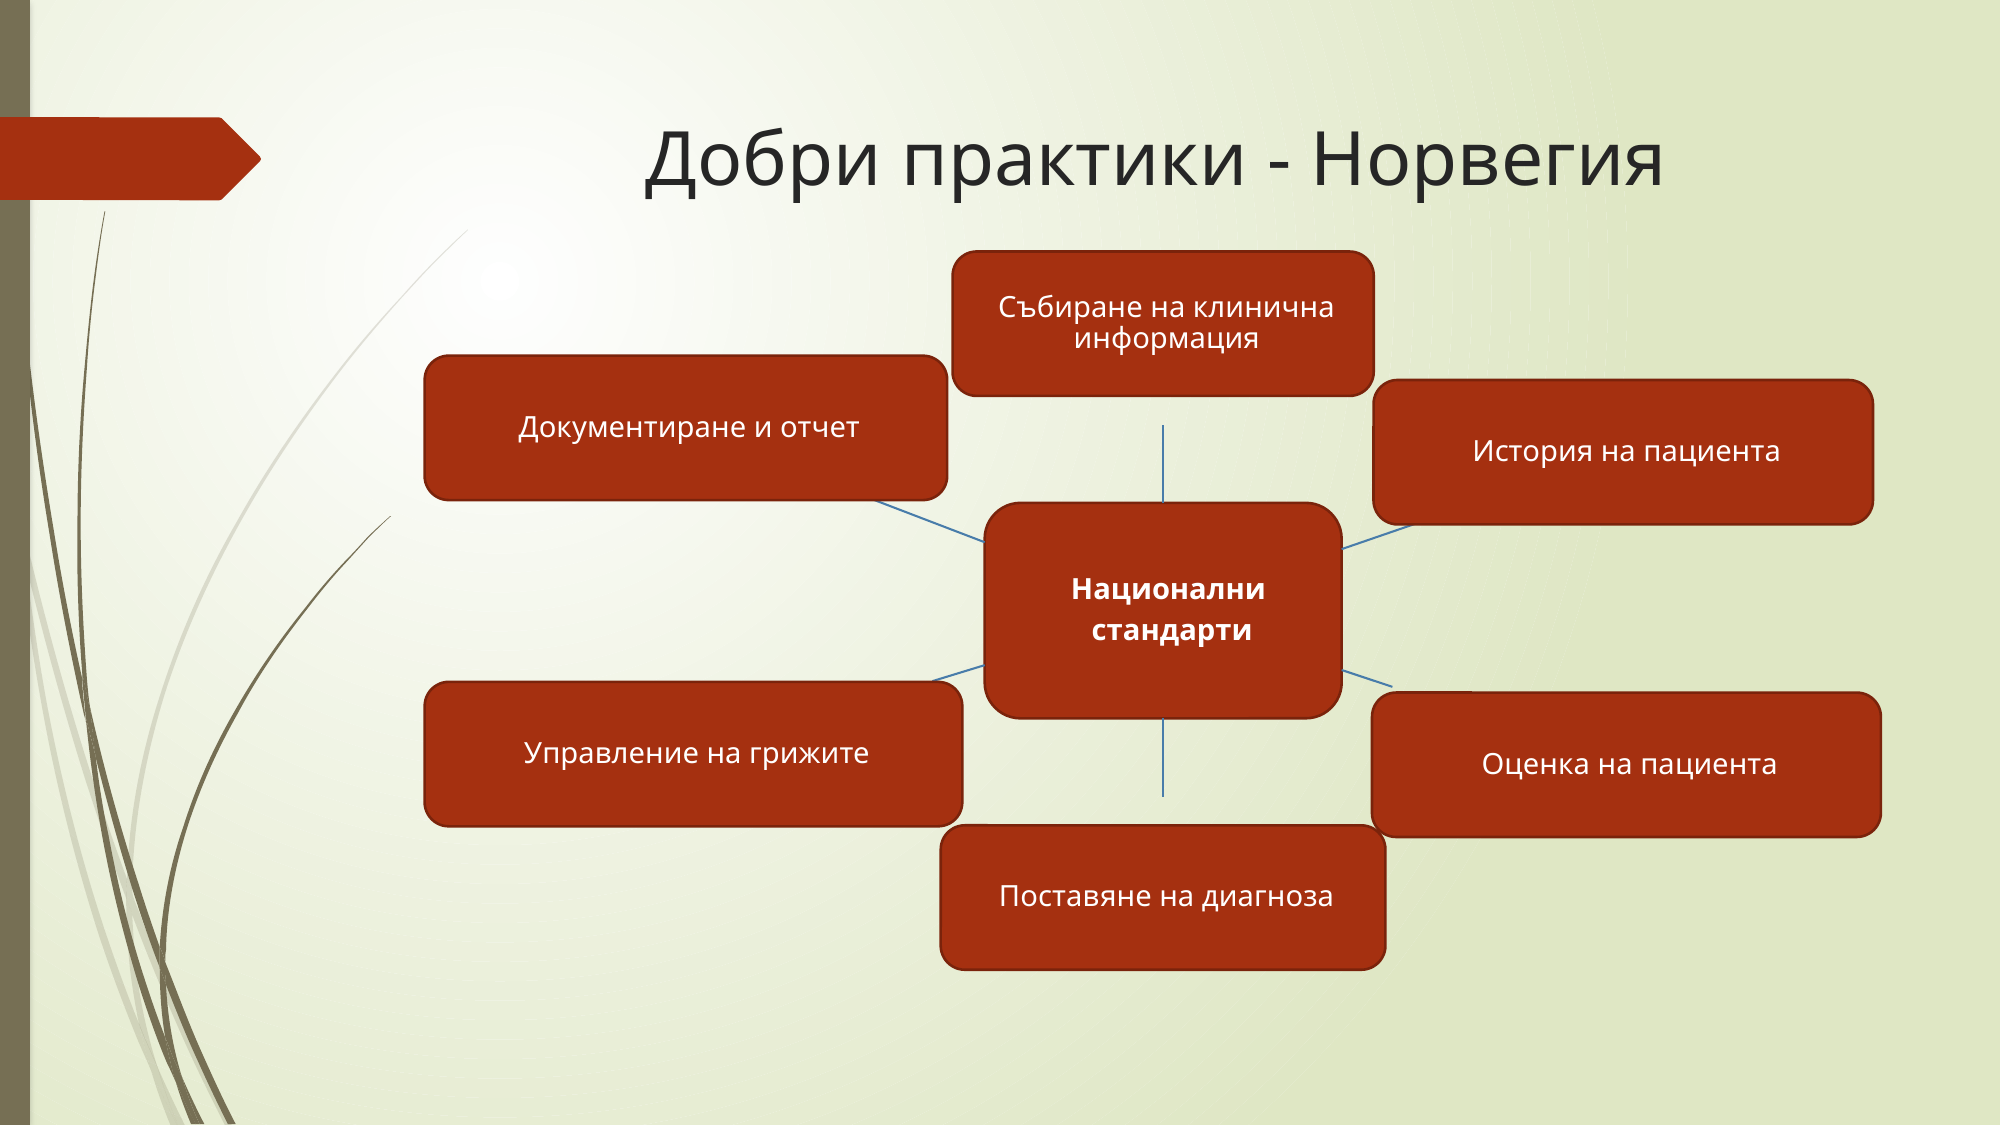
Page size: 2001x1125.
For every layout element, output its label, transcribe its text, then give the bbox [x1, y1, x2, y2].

title Добри практики - Норвегия [425, 102, 1888, 251]
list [424, 251, 1888, 970]
